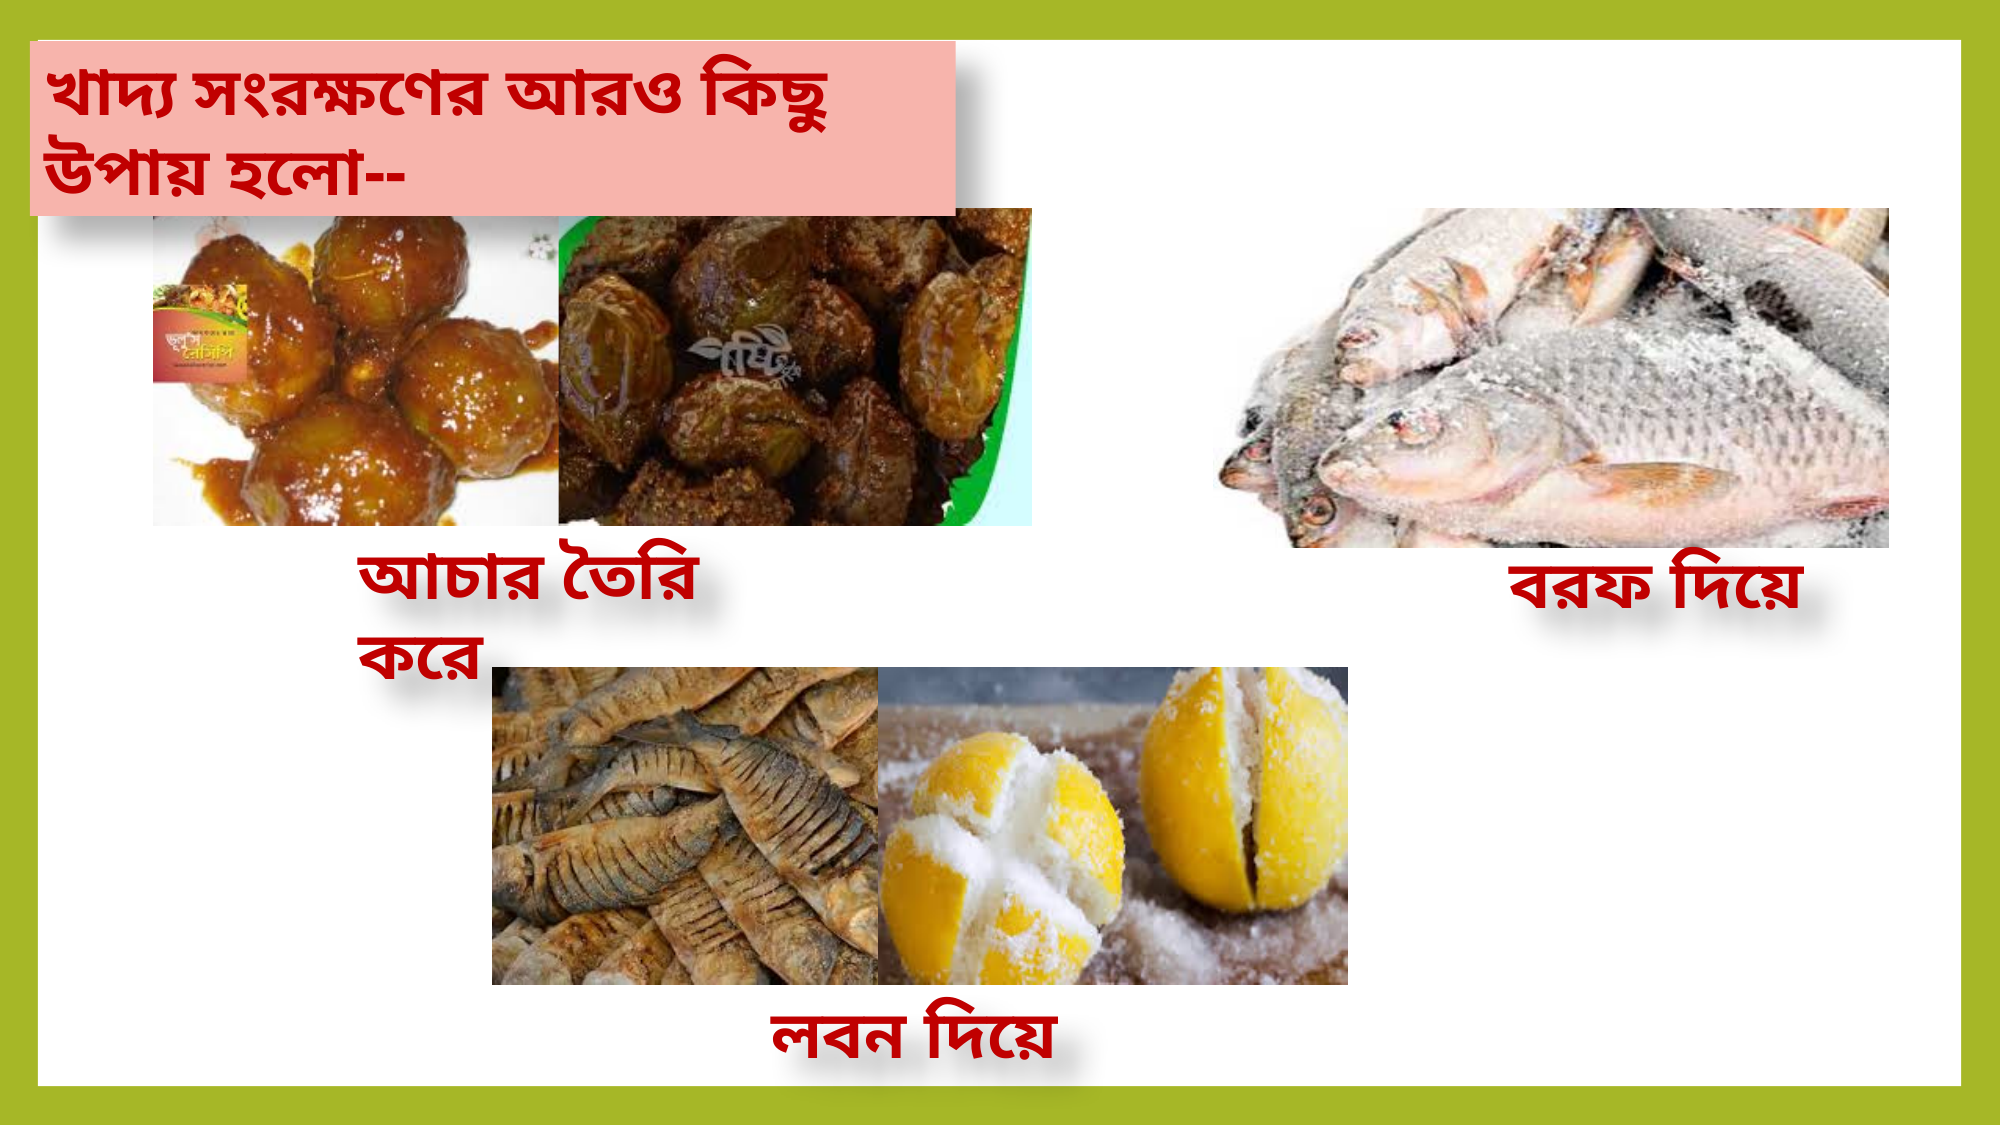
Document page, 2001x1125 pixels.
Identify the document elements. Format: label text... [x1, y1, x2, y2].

picture [1213, 208, 1889, 548]
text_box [153, 208, 1033, 527]
text_box বরফ দিয়ে [1495, 534, 1961, 629]
text_box খাদ্য সংরক্ষণের আরও কিছু উপায় হলো-- [29, 40, 956, 217]
text_box আচার তৈরি করে [343, 536, 791, 701]
text_box লবন দিয়ে [756, 994, 1348, 1080]
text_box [492, 667, 1348, 986]
